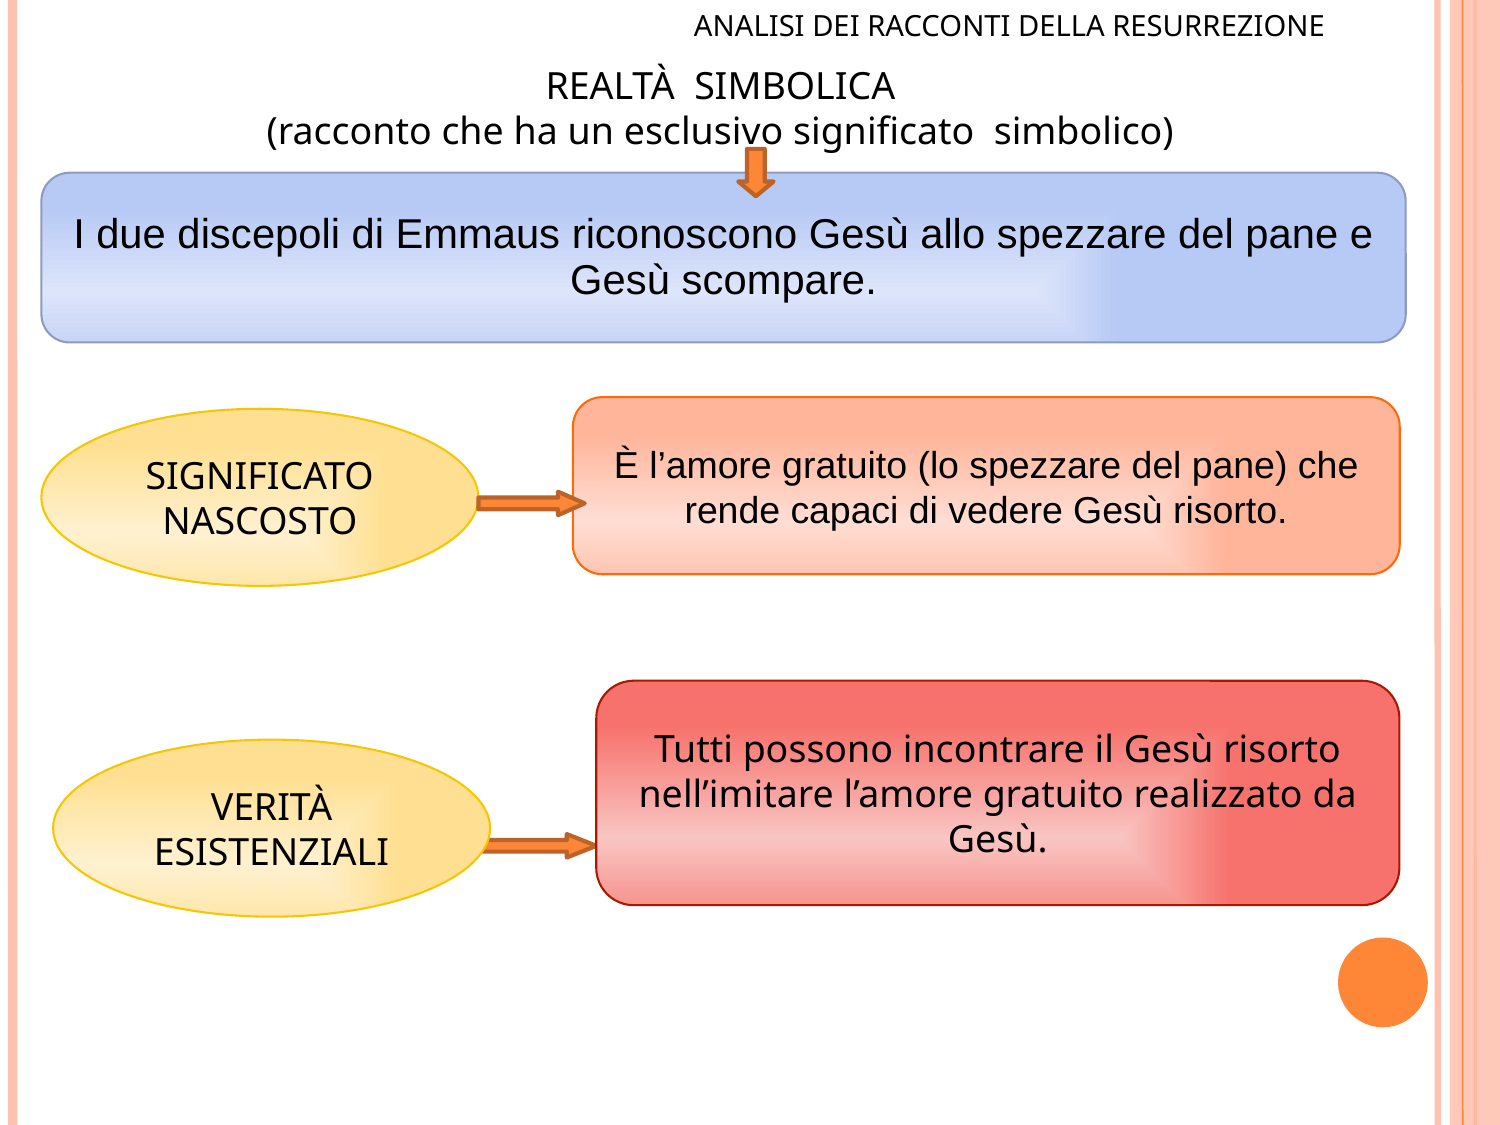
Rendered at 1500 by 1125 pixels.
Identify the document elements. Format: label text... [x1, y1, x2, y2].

text_box Tutti possono incontrare il Gesù risorto nell’imitare l’amore gratuito realizzato da Gesù. [596, 680, 1400, 906]
text_box [478, 491, 585, 516]
text_box VERITÀ ESISTENZIALI [53, 739, 491, 917]
text_box [483, 834, 596, 858]
text_box [738, 148, 774, 197]
text_box SIGNIFICATO NASCOSTO [41, 408, 479, 586]
text_box I due discepoli di Emmaus riconoscono Gesù allo spezzare del pane e Gesù scompare. [41, 172, 1406, 343]
text_box È l’amore gratuito (lo spezzare del pane) che rende capaci di vedere Gesù risorto. [572, 397, 1400, 575]
text_box REALTÀ SIMBOLICA (racconto che ha un esclusivo significato simbolico) [41, 75, 1400, 160]
text_box [0, 0, 1500, 75]
